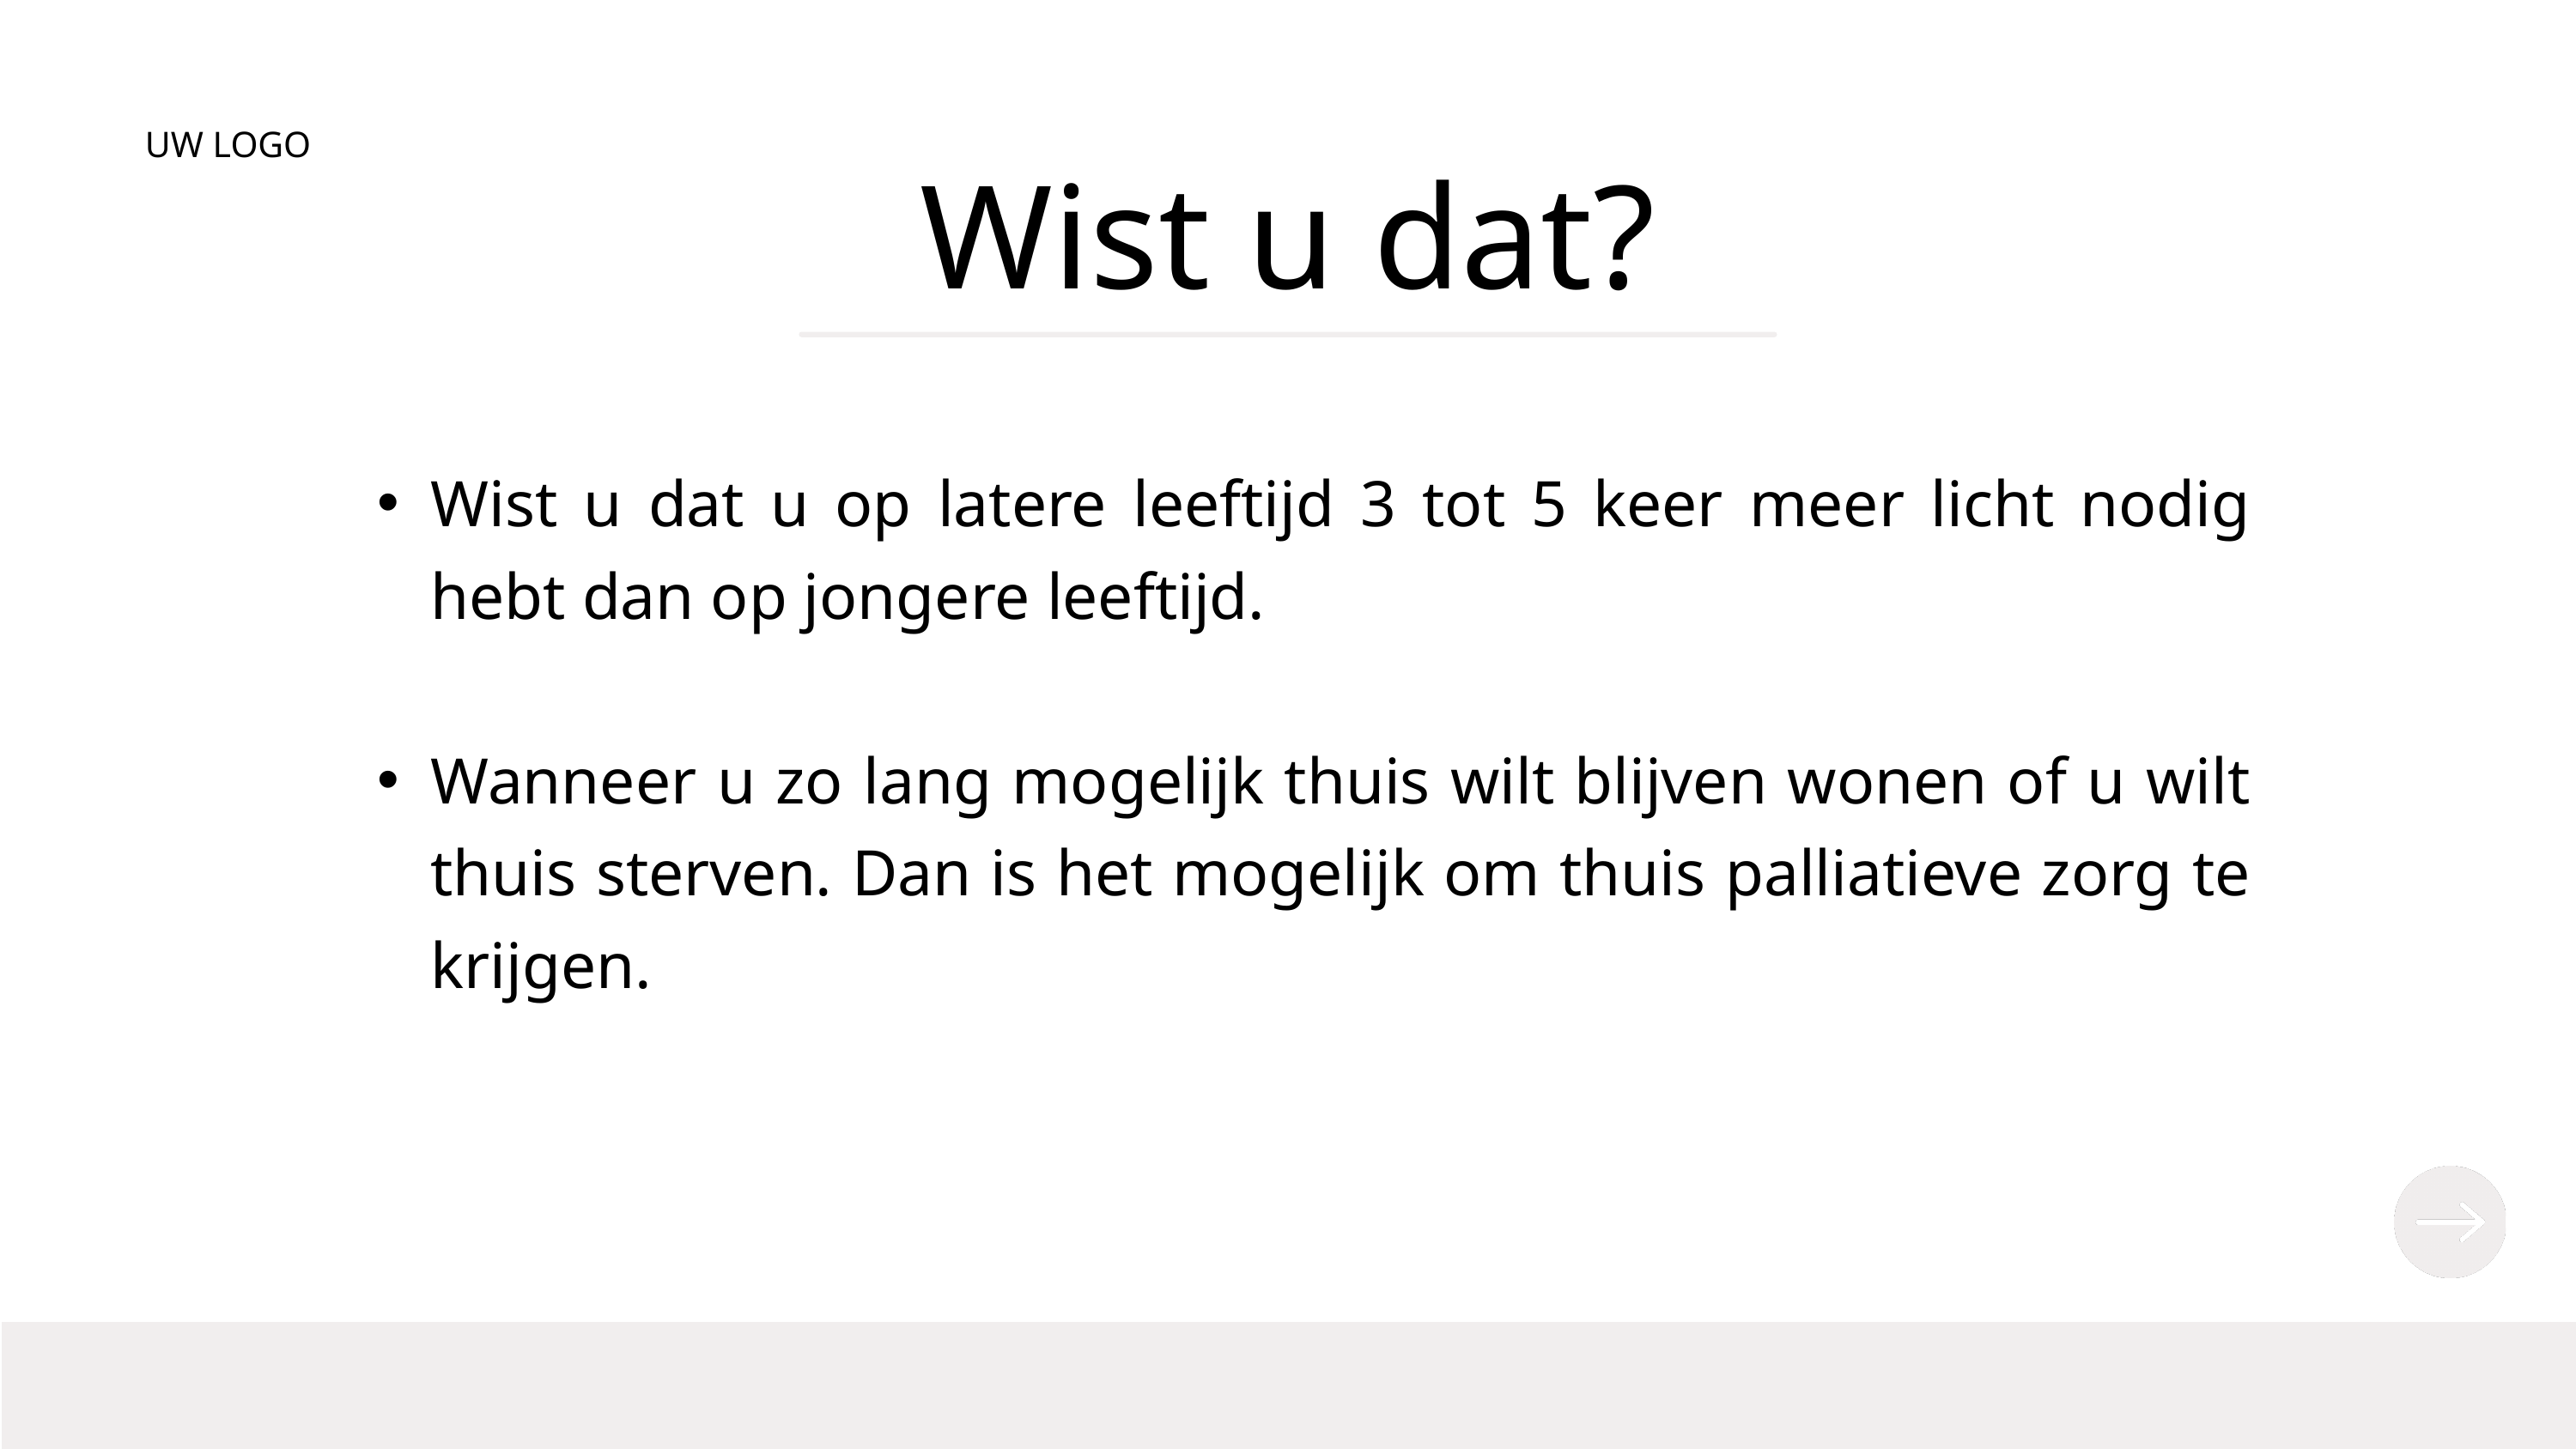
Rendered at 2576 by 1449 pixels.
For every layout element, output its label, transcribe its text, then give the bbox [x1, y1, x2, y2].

text_box Wist u dat u op latere leeftijd 3 tot 5 keer meer licht nodig hebt dan op jongere leeftijd. Wanneer u zo lang mogelijk thuis wilt blijven wonen of u wilt thuis sterven. Dan is het mogelijk om thuis palliatieve zorg te krijgen. [324, 446, 2252, 1002]
text_box UW LOGO [144, 126, 342, 166]
text_box [2393, 1166, 2506, 1278]
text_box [447, 144, 2129, 406]
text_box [1, 1321, 2576, 1449]
